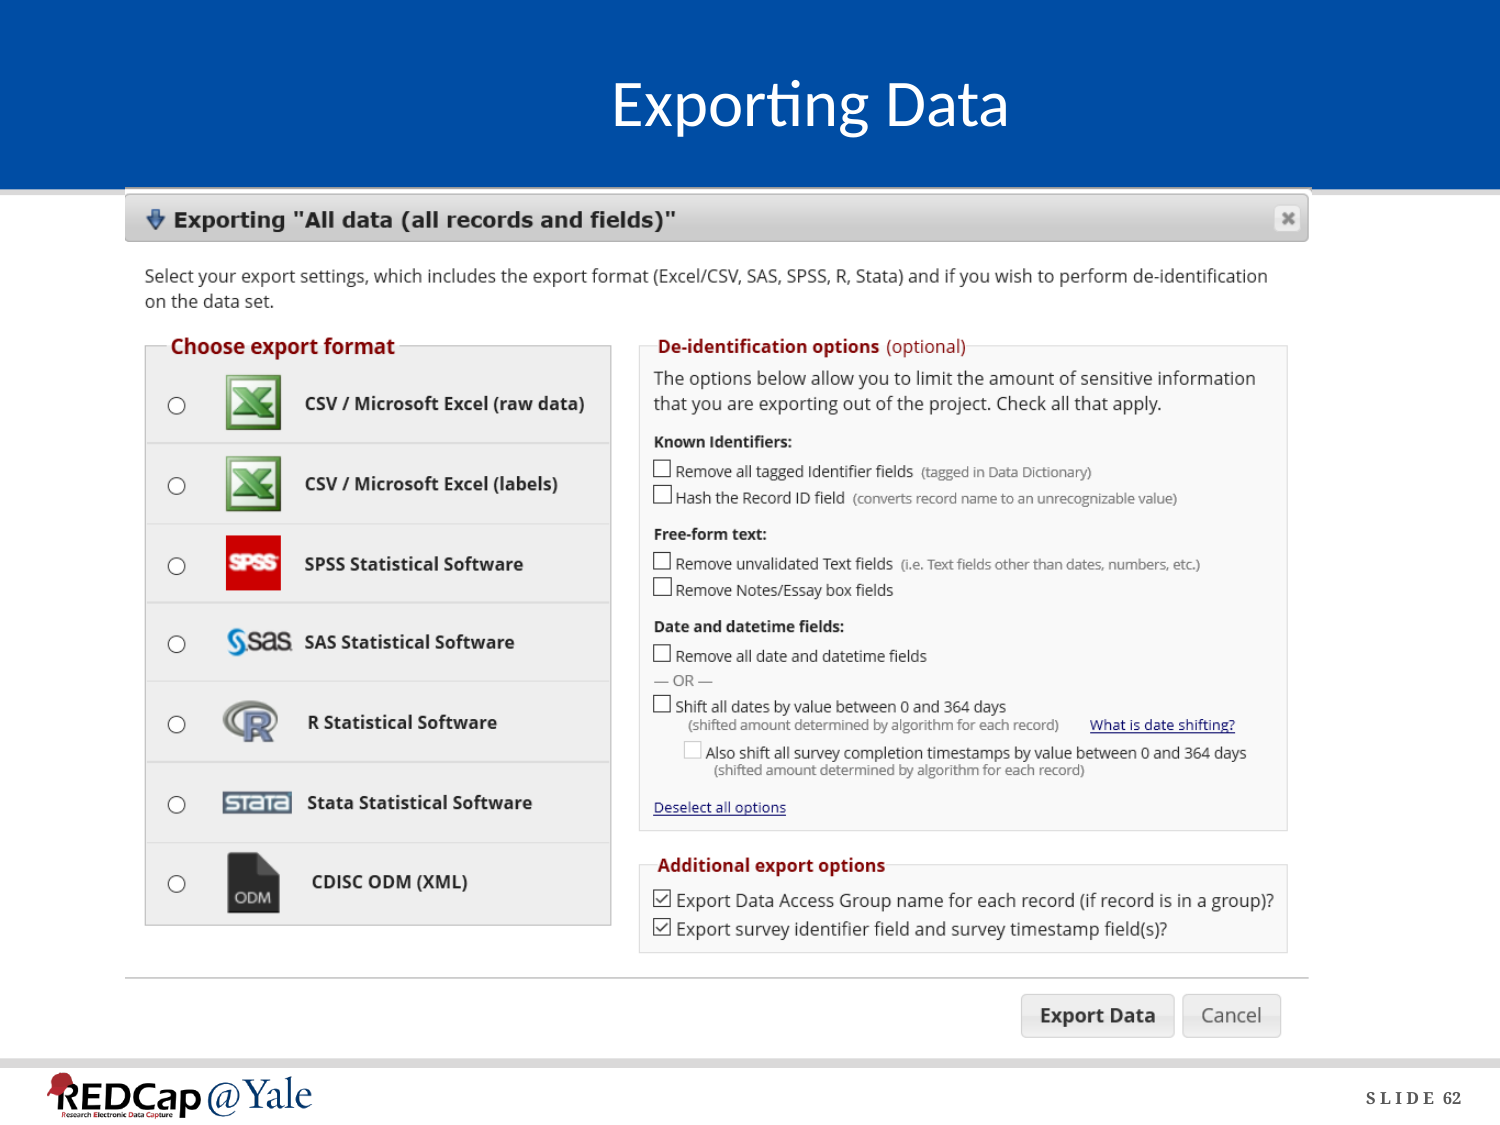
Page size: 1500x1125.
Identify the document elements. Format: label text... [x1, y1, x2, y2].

title Exporting Data [199, 24, 1424, 176]
picture [124, 187, 1312, 1050]
picture [37, 1070, 325, 1120]
